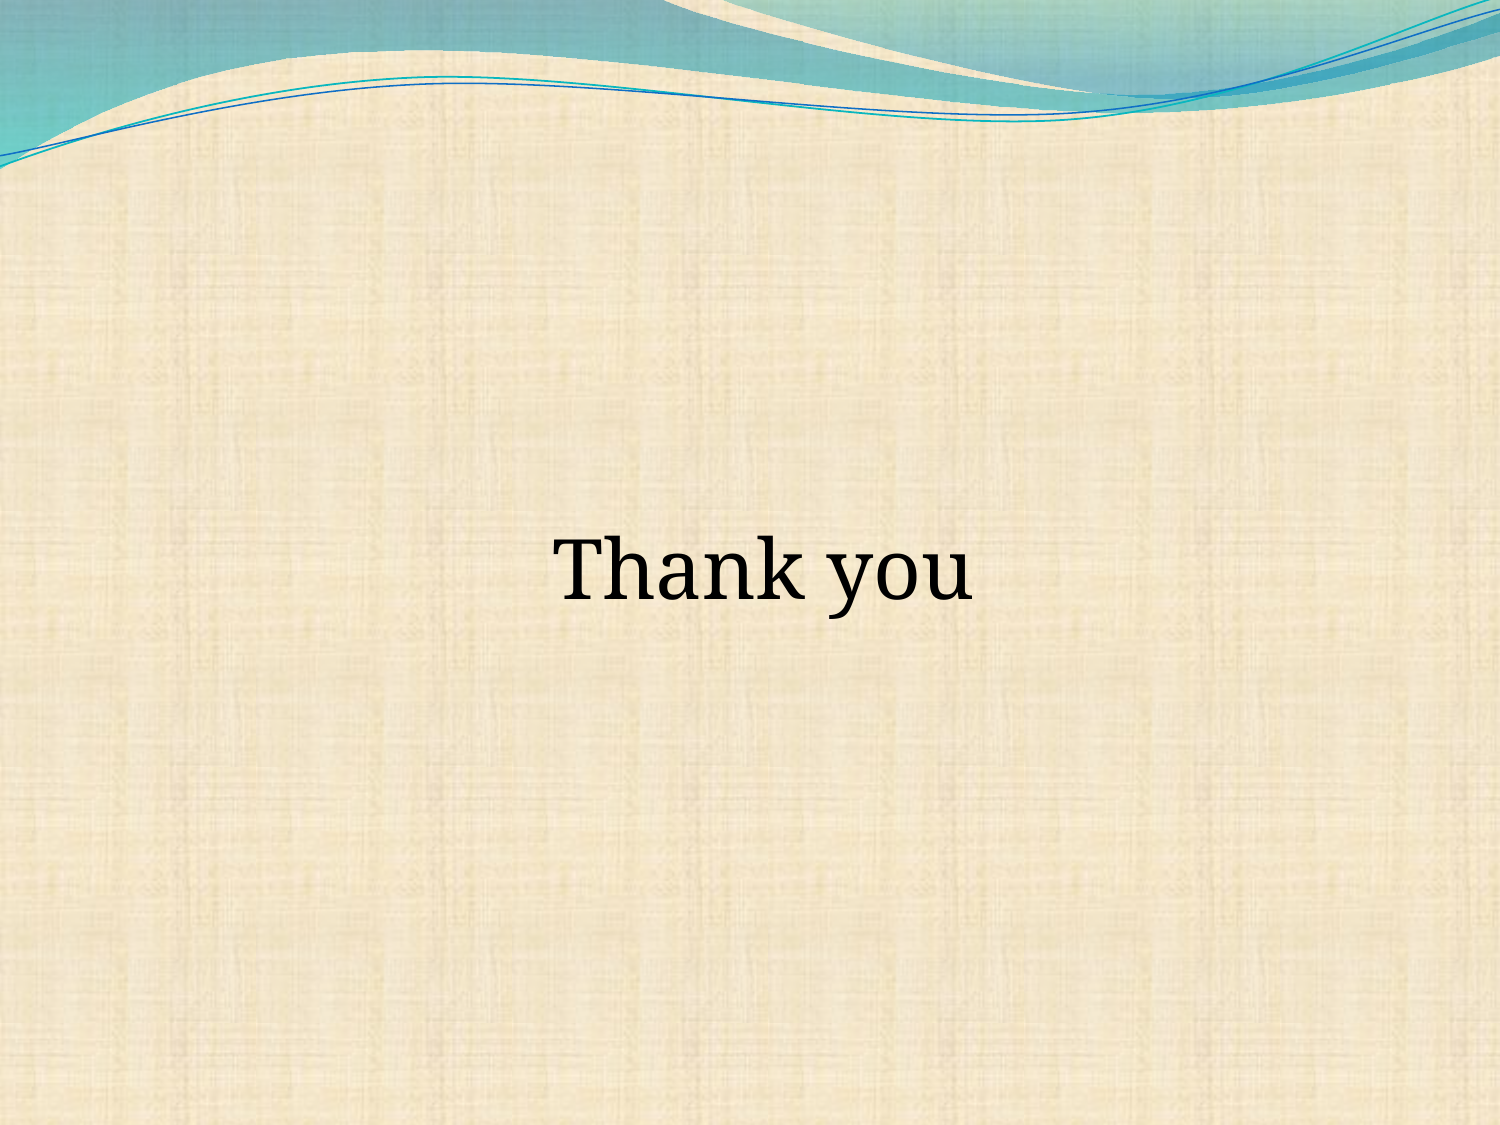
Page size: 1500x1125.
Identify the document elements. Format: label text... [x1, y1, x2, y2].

list Thank you [87, 200, 1438, 920]
title [75, 115, 1425, 303]
